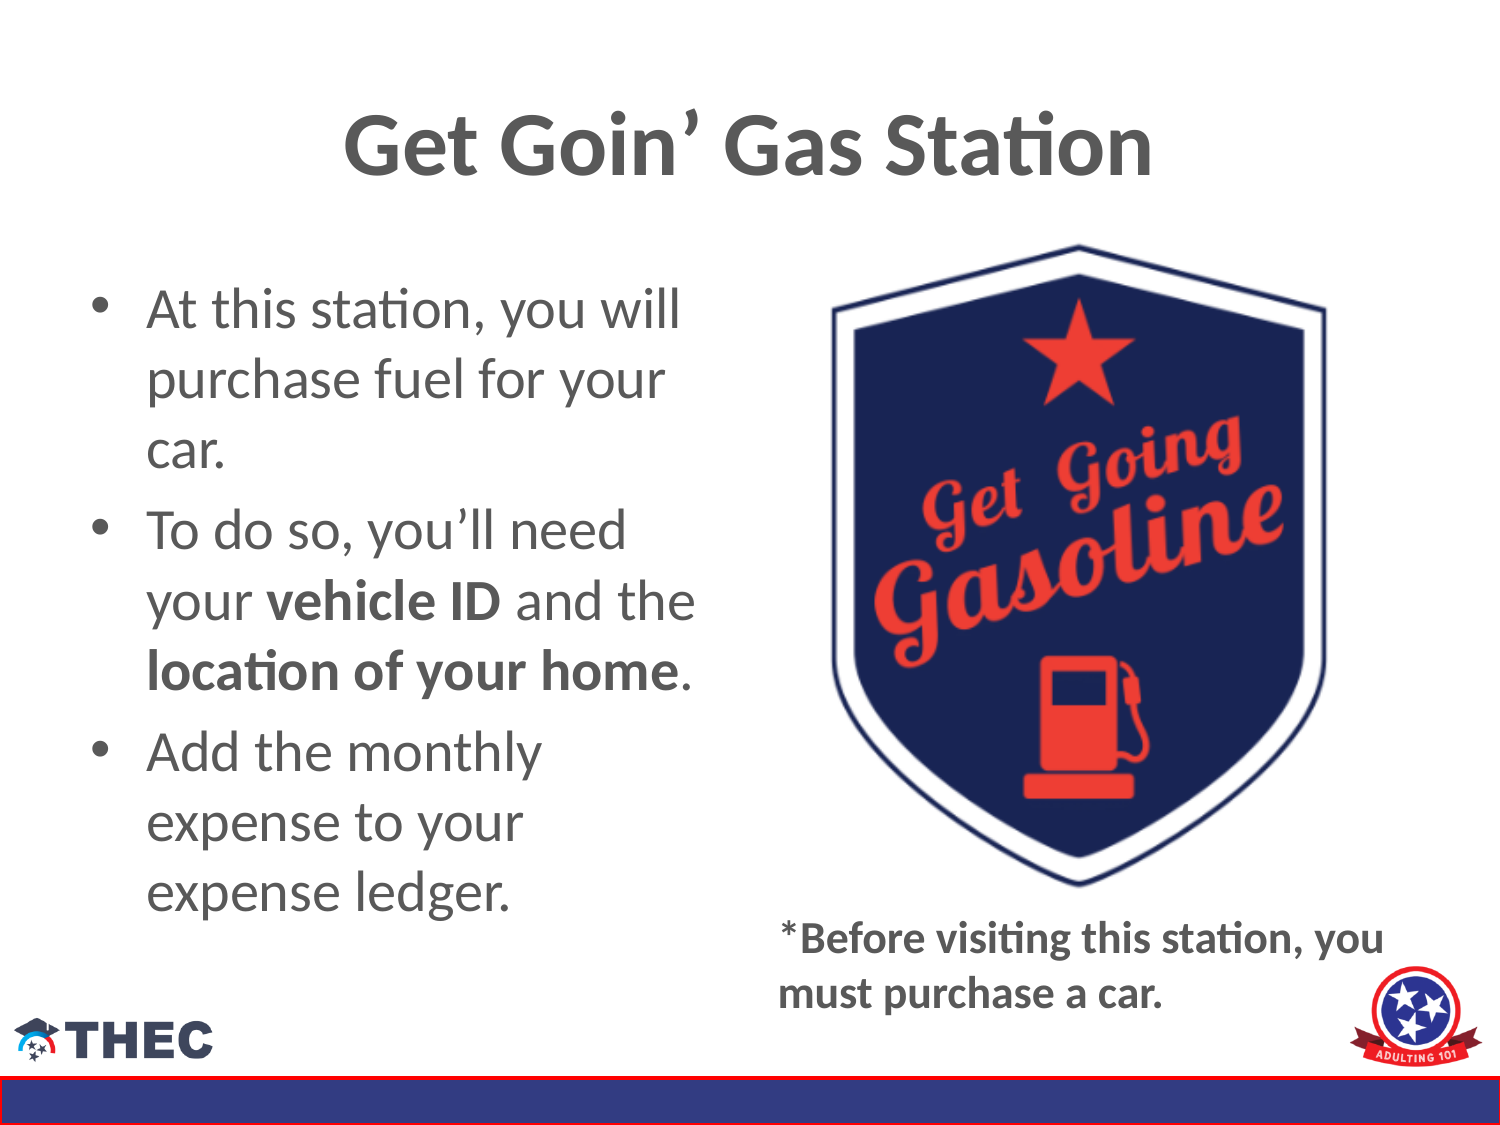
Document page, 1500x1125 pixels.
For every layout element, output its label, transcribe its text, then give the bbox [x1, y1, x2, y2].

list At this station, you will purchase fuel for your car. To do so, you’ll need your vehicle ID and the location of your home. Add the monthly expense to your expense ledger. [75, 262, 738, 1005]
picture [791, 224, 1388, 920]
picture [1337, 962, 1486, 1075]
title Get Goin’ Gas Station [75, 45, 1425, 233]
text_box *Before visiting this station, you must purchase a car. [762, 899, 1425, 1050]
picture [12, 1016, 213, 1063]
